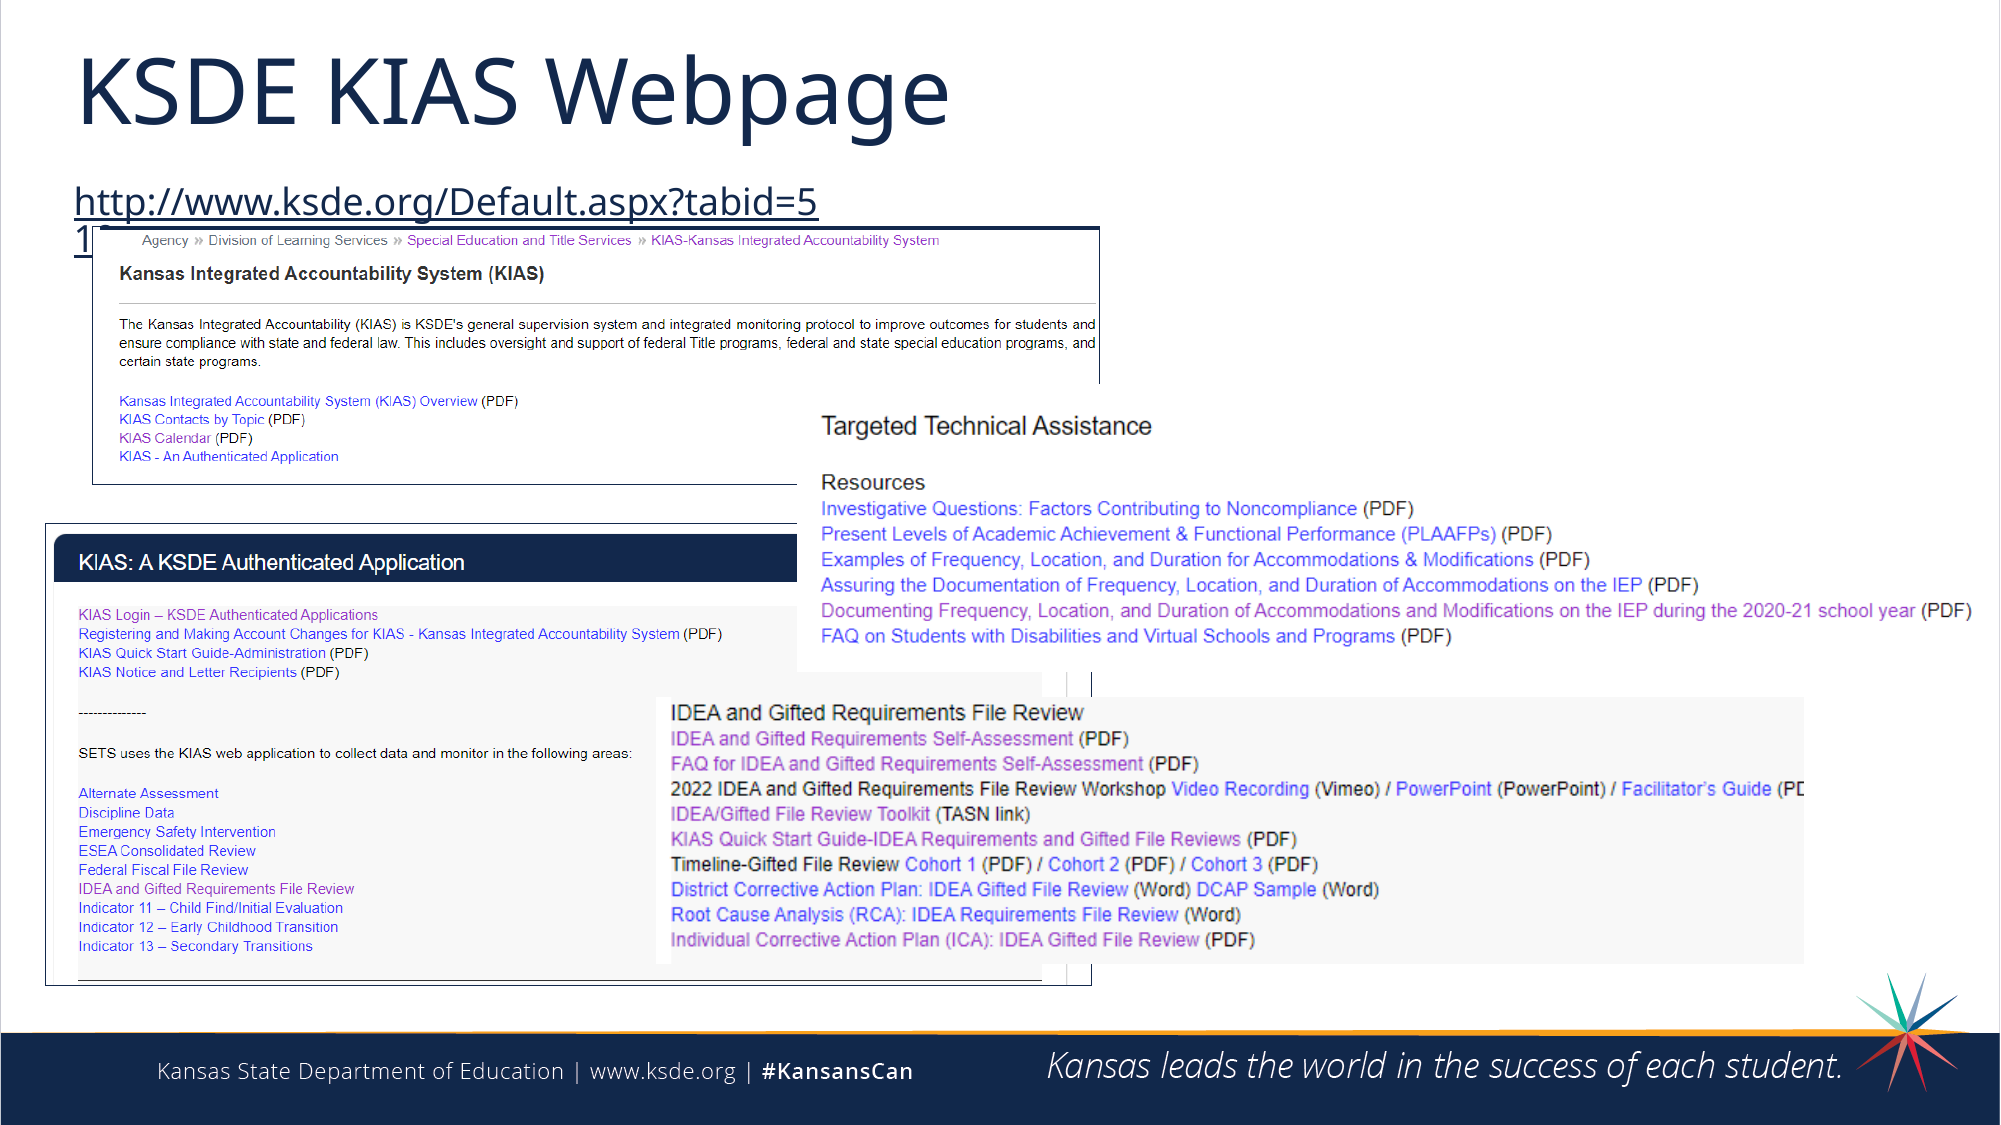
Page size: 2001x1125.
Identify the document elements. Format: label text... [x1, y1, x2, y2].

picture [0, 0, 2000, 1125]
text_box http://www.ksde.org/Default.aspx?tabid=510 [13, 178, 895, 225]
title KSDE KIAS Webpage [60, 11, 1940, 179]
